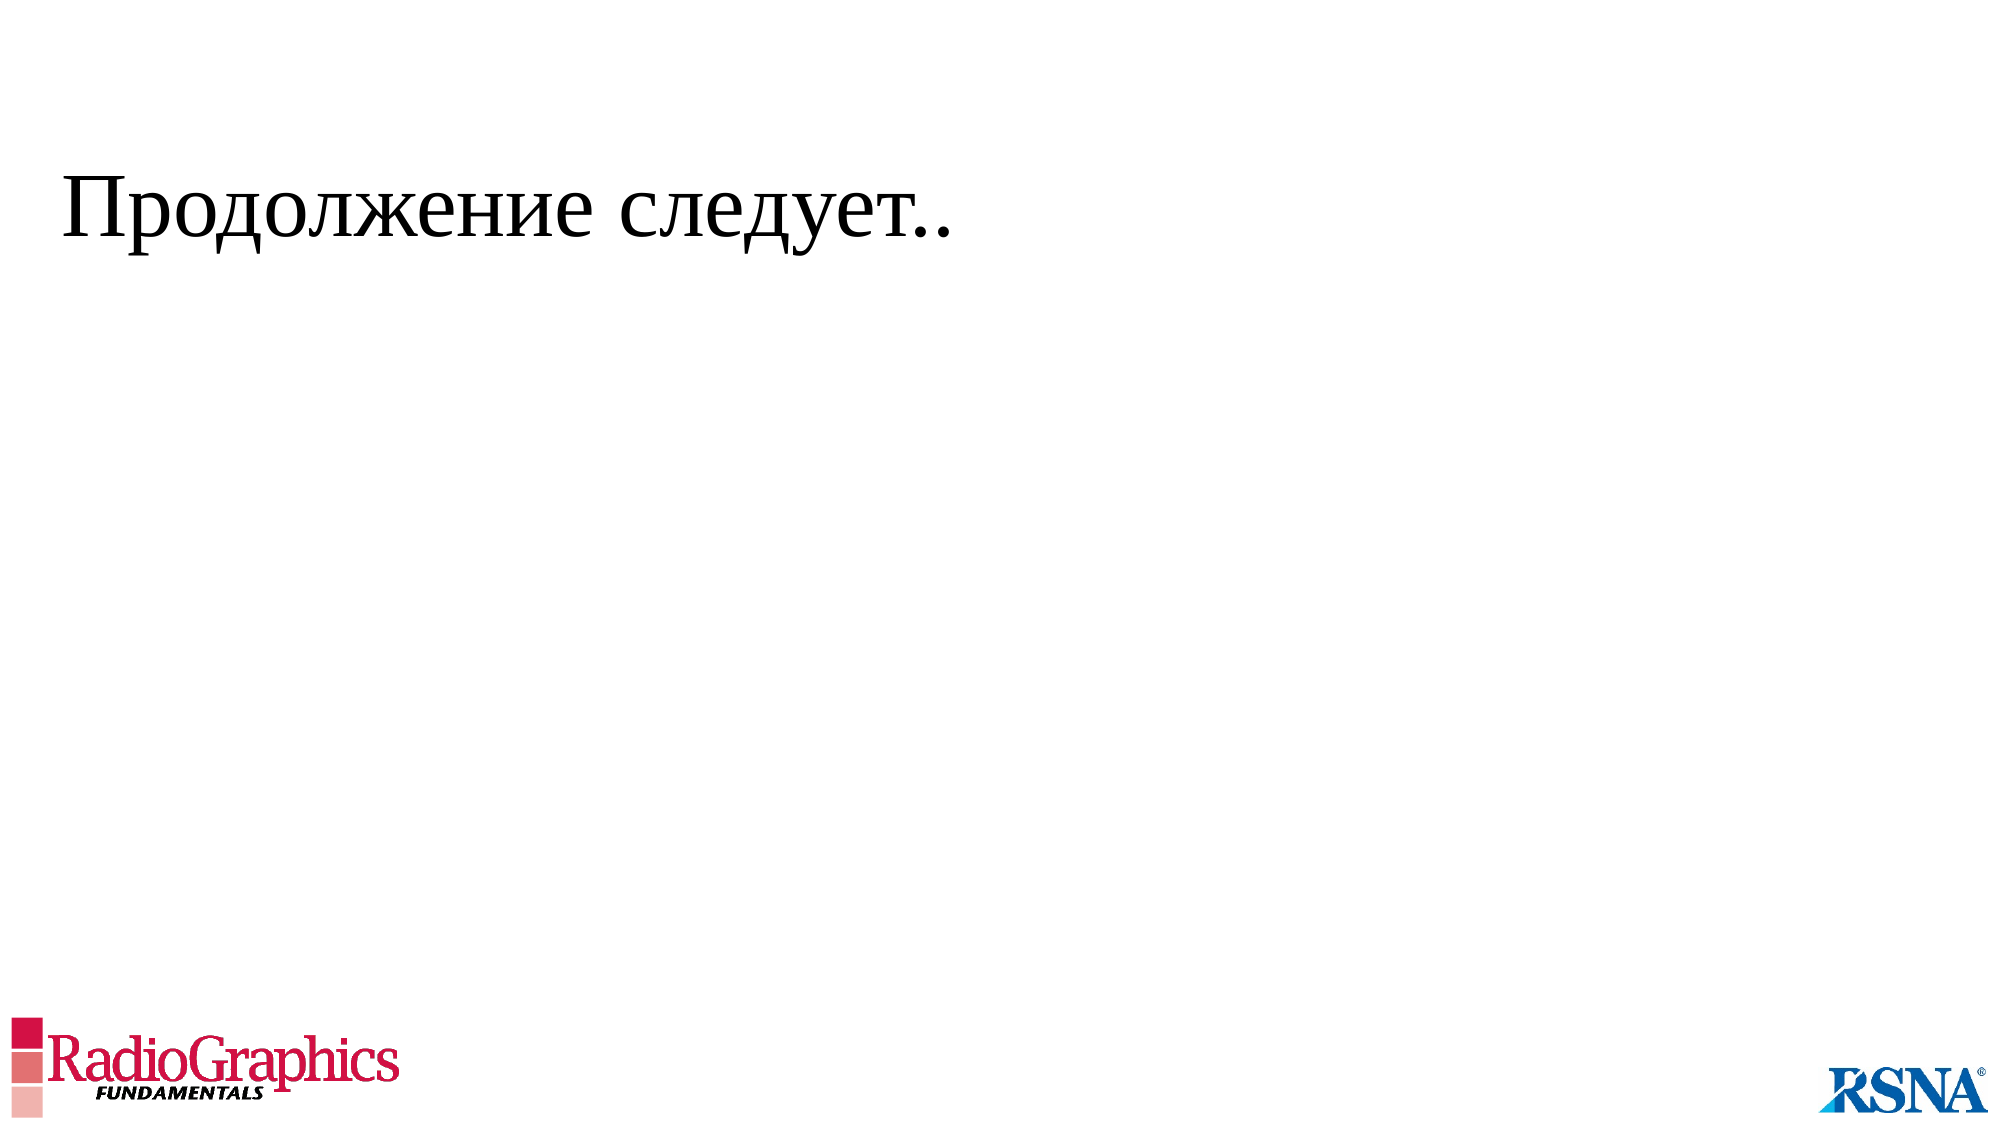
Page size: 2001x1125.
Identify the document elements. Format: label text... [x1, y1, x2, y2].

picture [48, 1035, 399, 1100]
list Продолжение следует.. [46, 150, 1954, 1018]
picture [1818, 1067, 1988, 1113]
